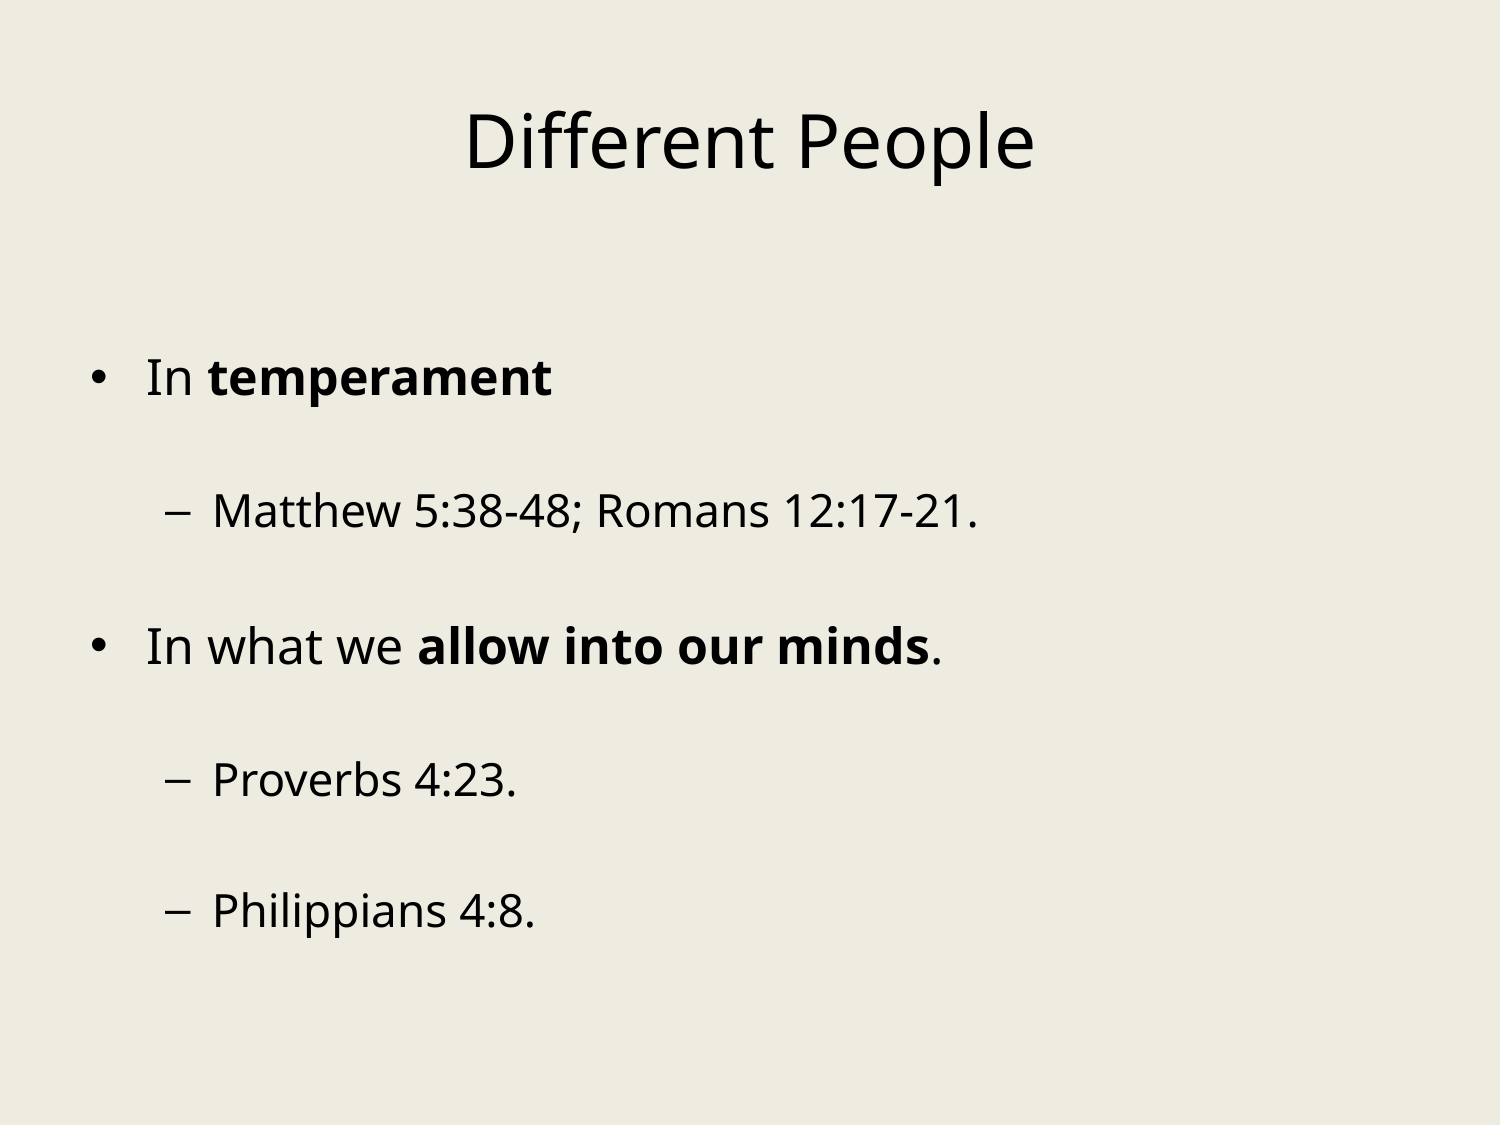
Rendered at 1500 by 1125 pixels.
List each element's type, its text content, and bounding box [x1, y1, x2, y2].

list In temperament Matthew 5:38-48; Romans 12:17-21. In what we allow into our minds. Proverbs 4:23. Philippians 4:8. [75, 262, 1425, 1005]
title Different People [75, 45, 1425, 233]
